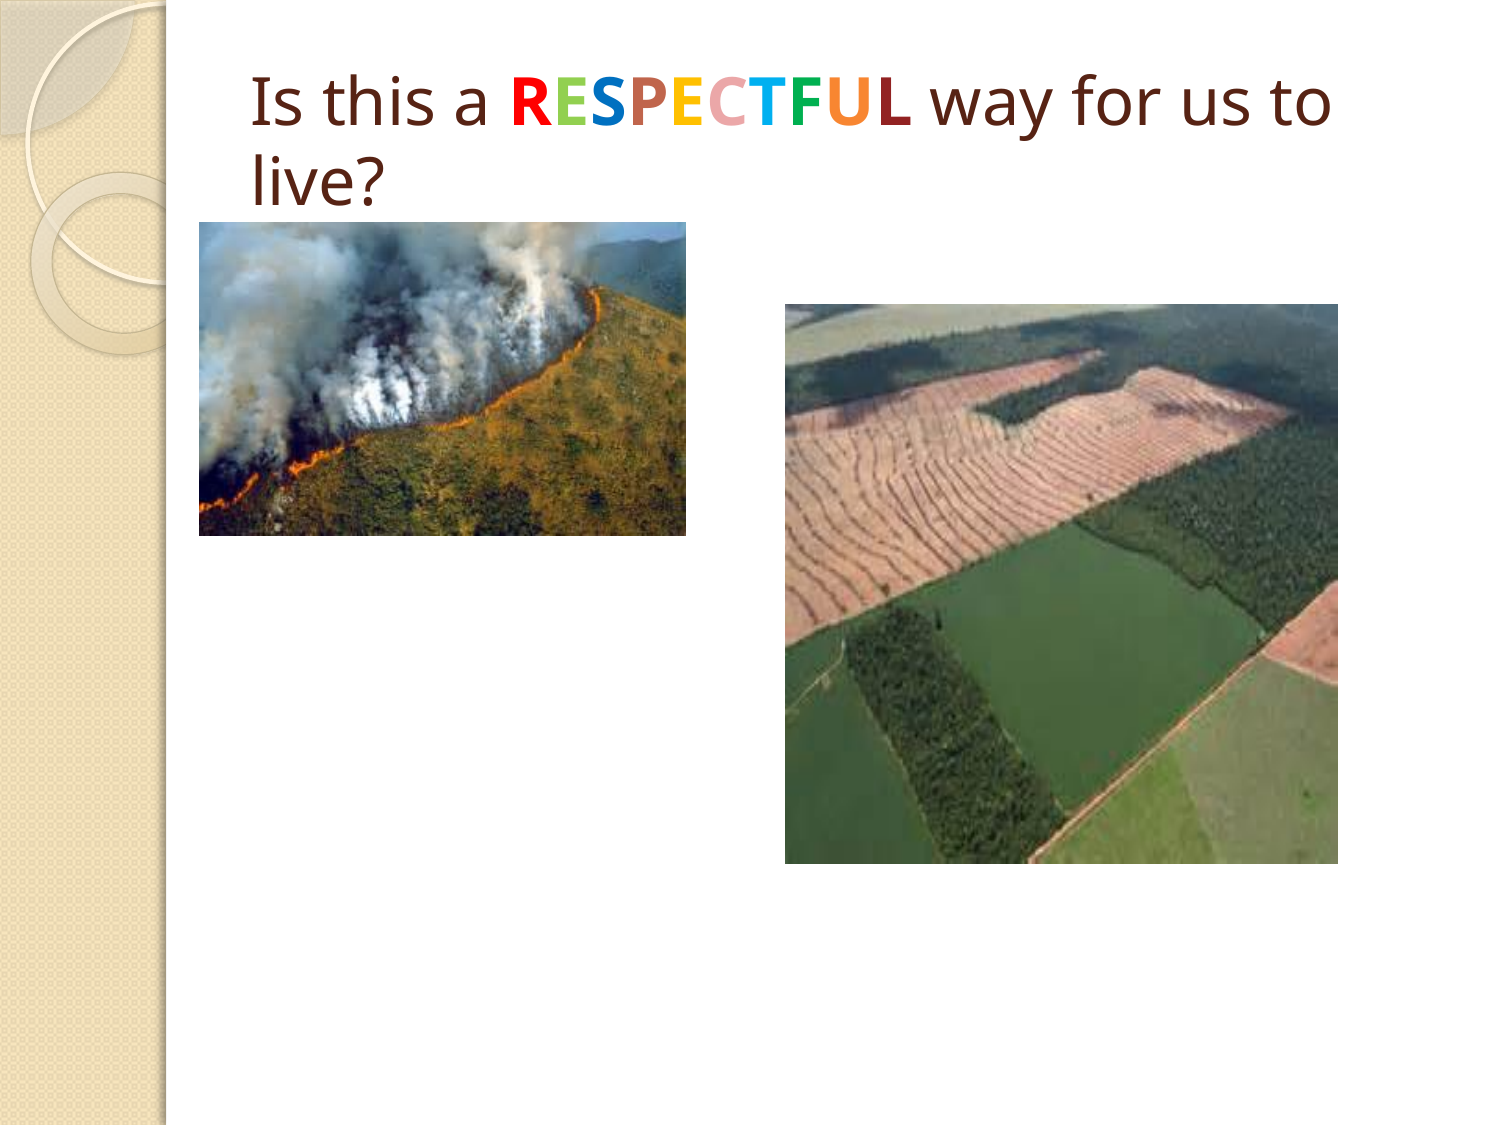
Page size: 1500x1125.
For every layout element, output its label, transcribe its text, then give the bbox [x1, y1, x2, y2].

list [198, 222, 686, 536]
picture [784, 304, 1338, 864]
title Is this a RESPECTFUL way for us to live? [235, 45, 1466, 233]
